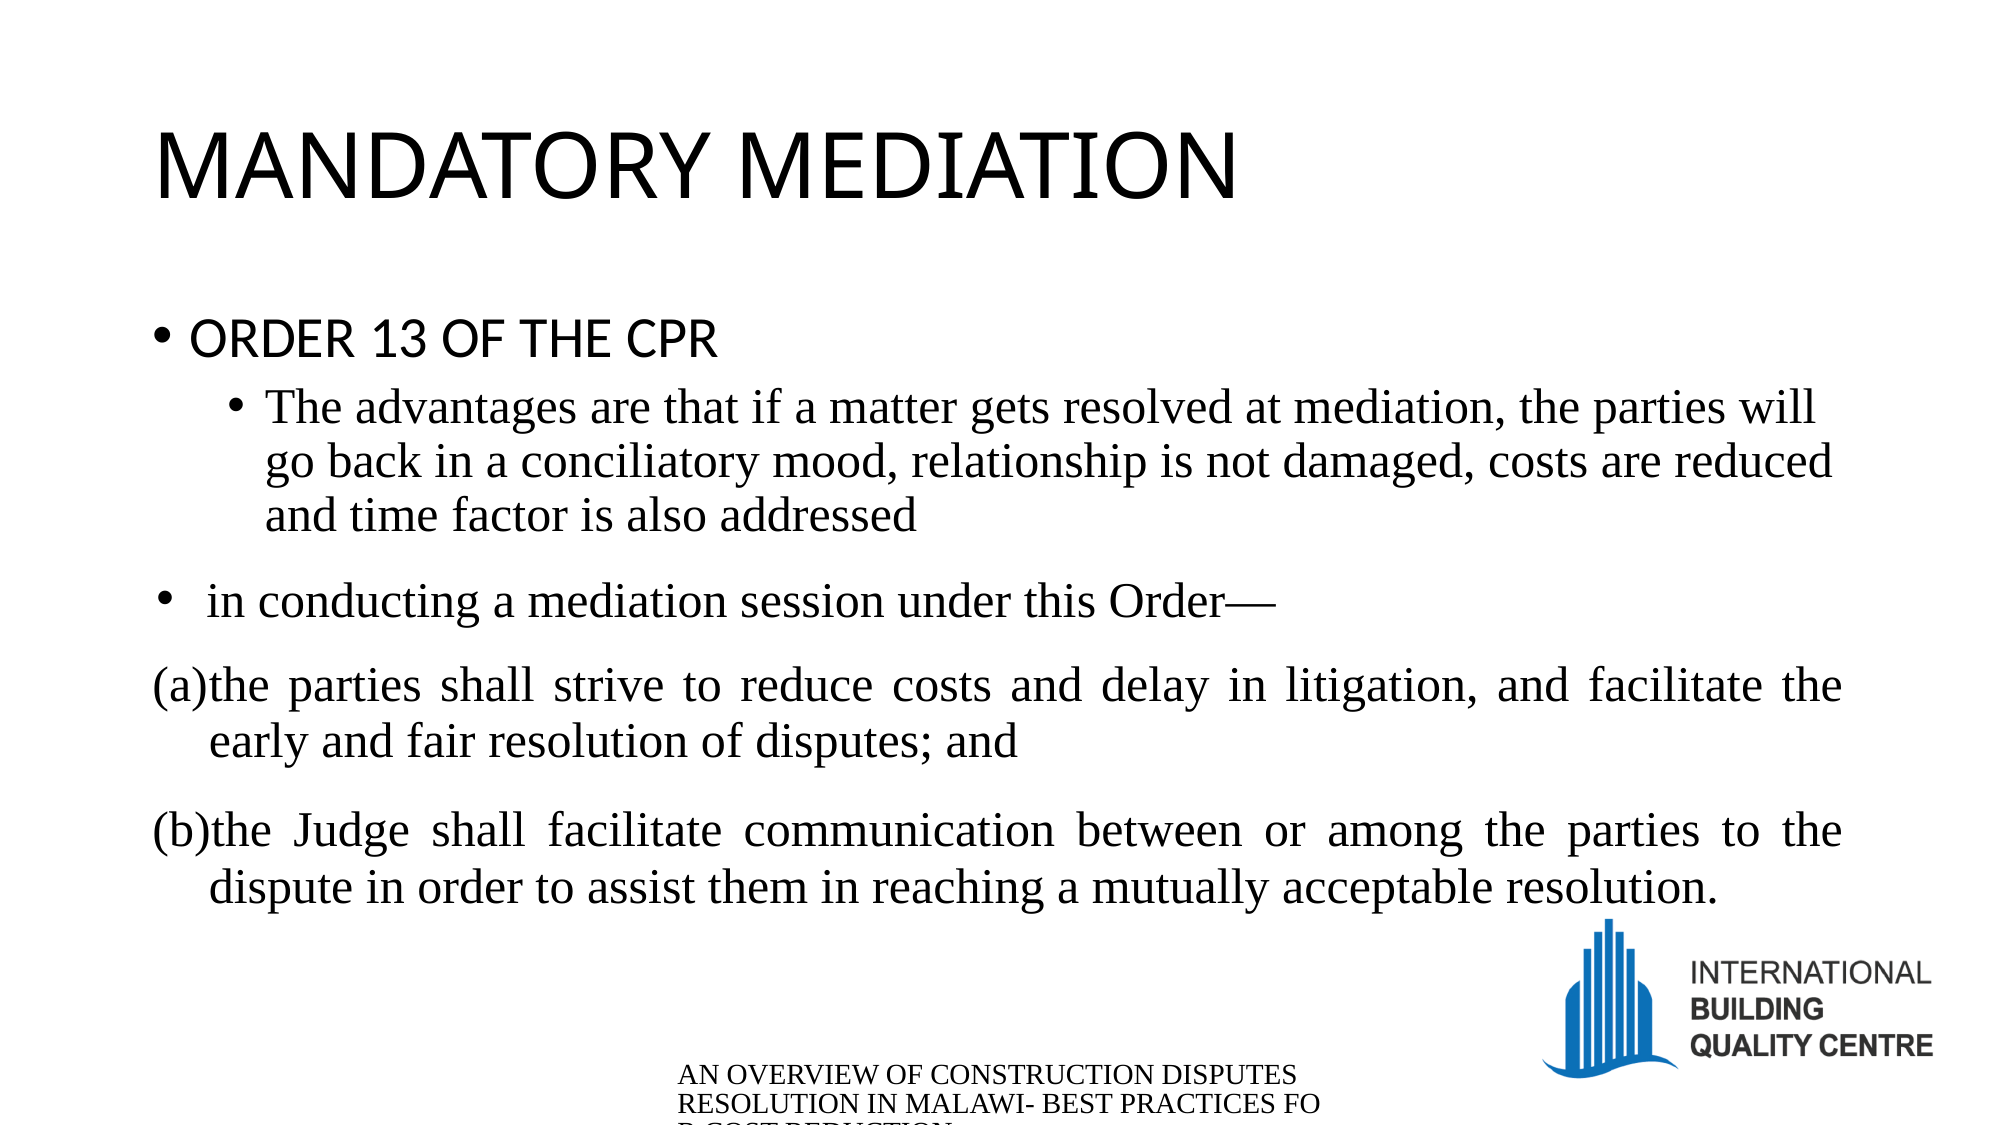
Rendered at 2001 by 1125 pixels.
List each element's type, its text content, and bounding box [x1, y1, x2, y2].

list ORDER 13 OF THE CPR The advantages are that if a matter gets resolved at mediation, the parties will go back in a conciliatory mood, relationship is not damaged, costs are reduced and time factor is also addressed in conducting a mediation session under this Order― the parties shall strive to reduce costs and delay in litigation, and facilitate the early and fair resolution of disputes; and the Judge shall facilitate communication between or among the parties to the dispute in order to assist them in reaching a mutually acceptable resolution. [137, 299, 1863, 1014]
title MANDATORY MEDIATION [137, 59, 1863, 278]
picture [1539, 911, 1936, 1090]
footer AN OVERVIEW OF CONSTRUCTION DISPUTES RESOLUTION IN MALAWI- BEST PRACTICES FOR COST REDUCTION [662, 1042, 1338, 1103]
